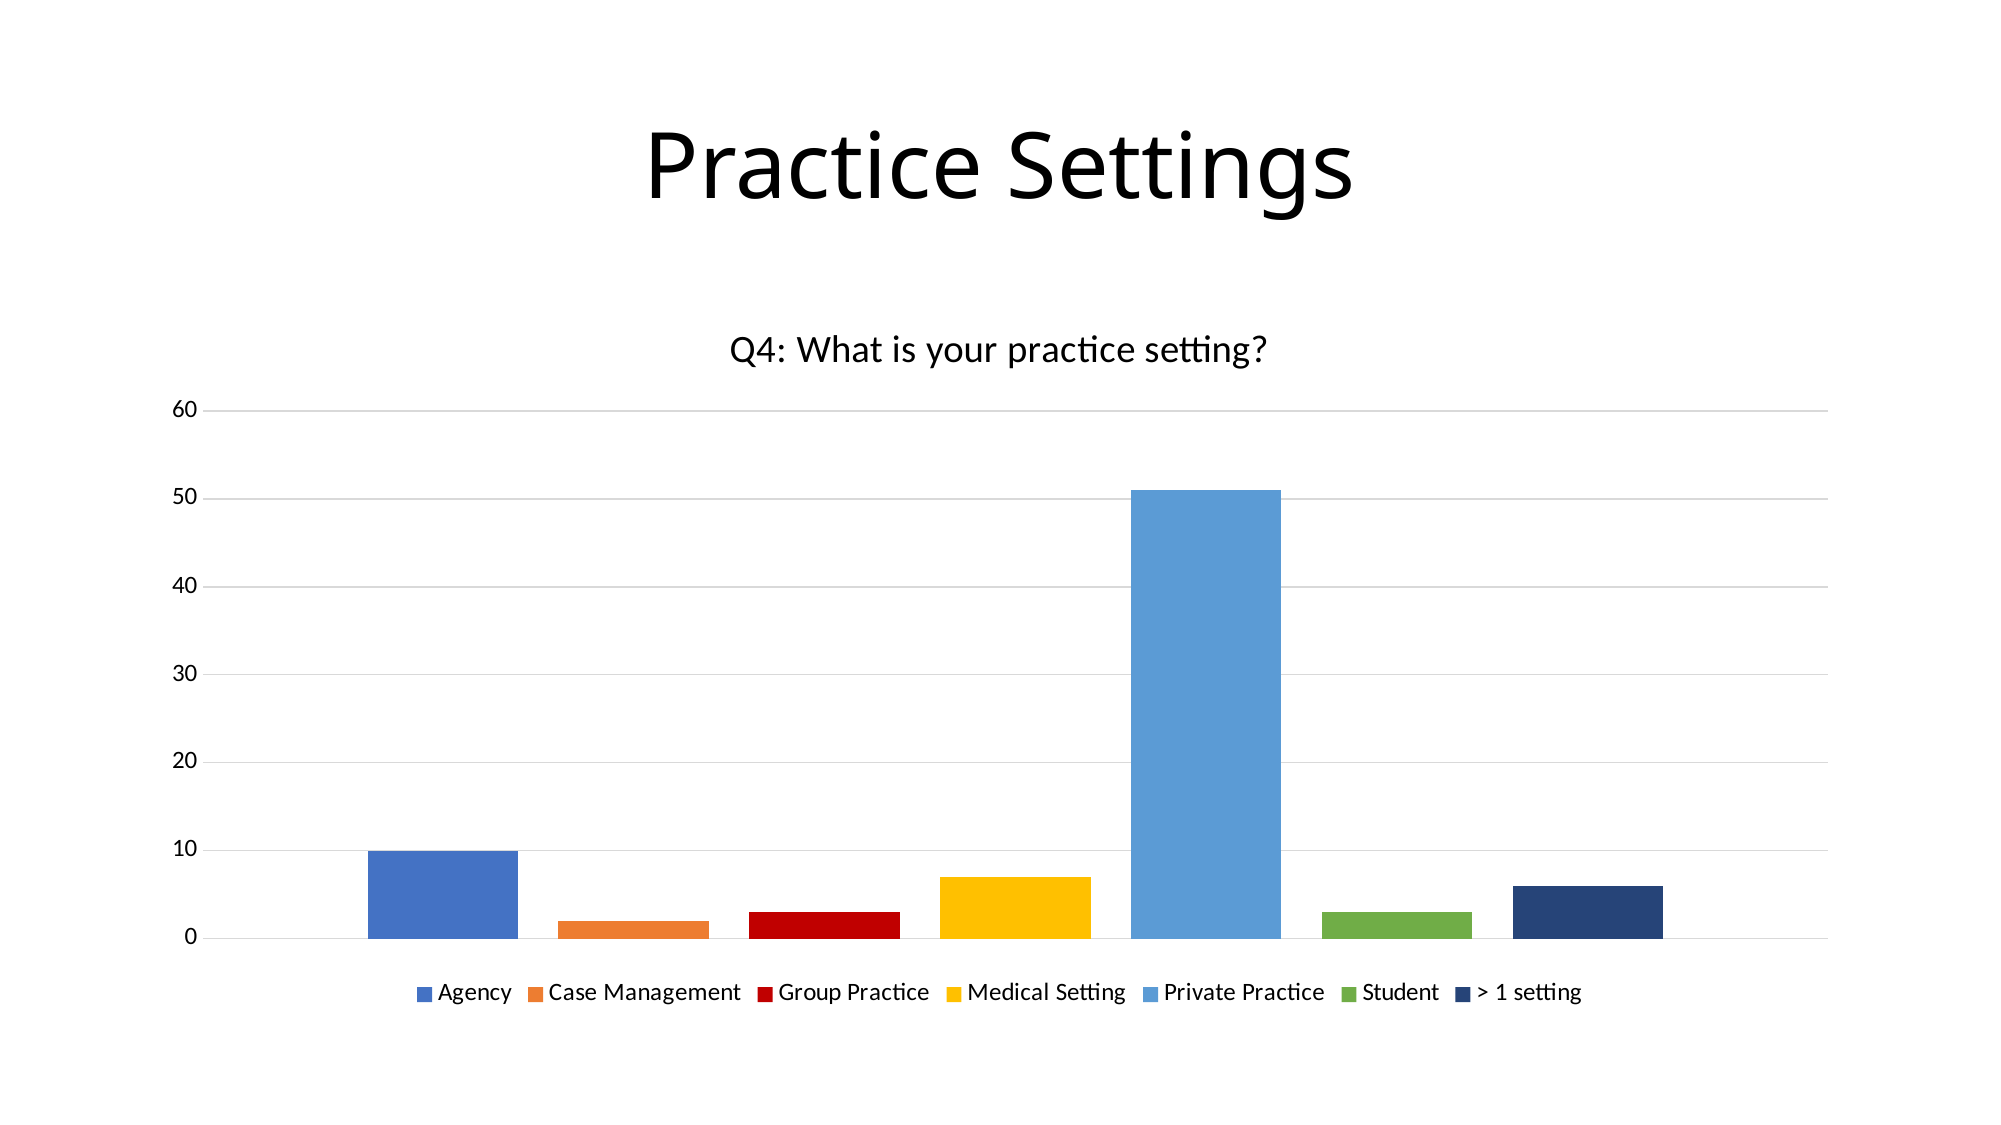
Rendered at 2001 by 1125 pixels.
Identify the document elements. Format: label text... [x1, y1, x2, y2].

title Practice Settings [137, 59, 1863, 278]
chart [137, 299, 1863, 1014]
